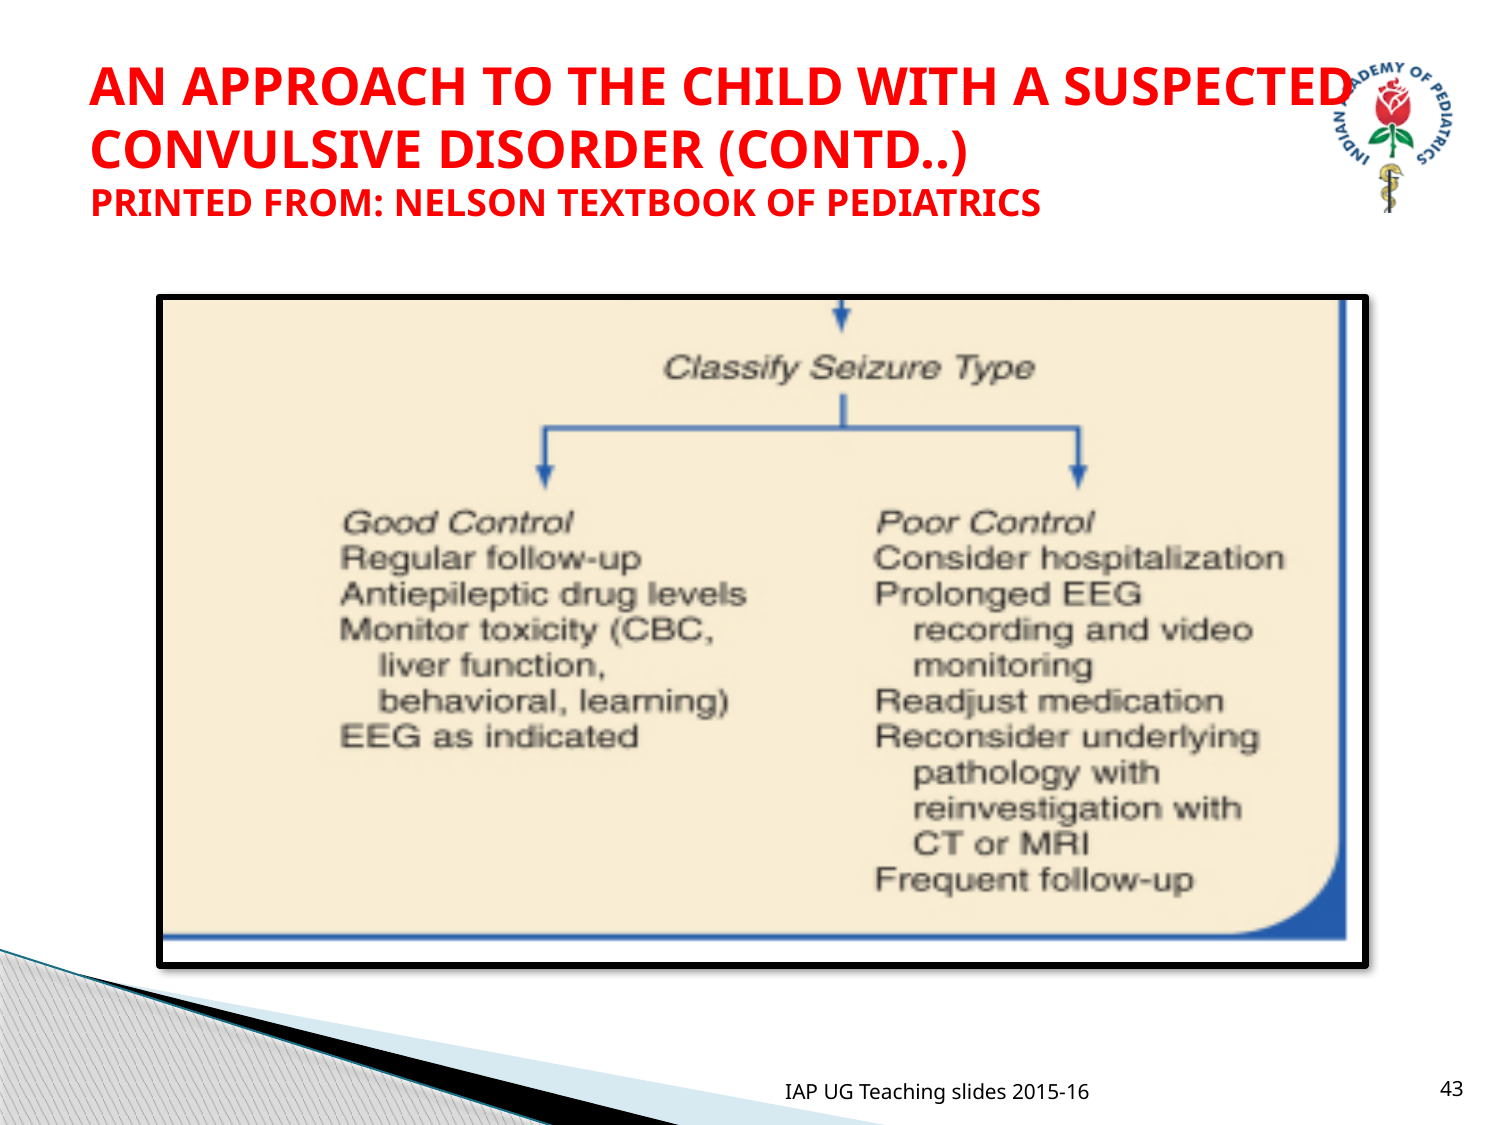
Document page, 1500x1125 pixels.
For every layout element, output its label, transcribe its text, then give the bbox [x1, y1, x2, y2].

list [162, 299, 1363, 963]
title AN APPROACH TO THE CHILD WITH A SUSPECTED CONVULSIVE DISORDER (CONTD..) PRINTED FROM: NELSON TEXTBOOK OF PEDIATRICS [75, 45, 1425, 233]
picture [1312, 62, 1476, 213]
slide_number 43 [1418, 1051, 1479, 1112]
footer IAP UG Teaching slides 2015-16 [718, 1051, 1105, 1112]
